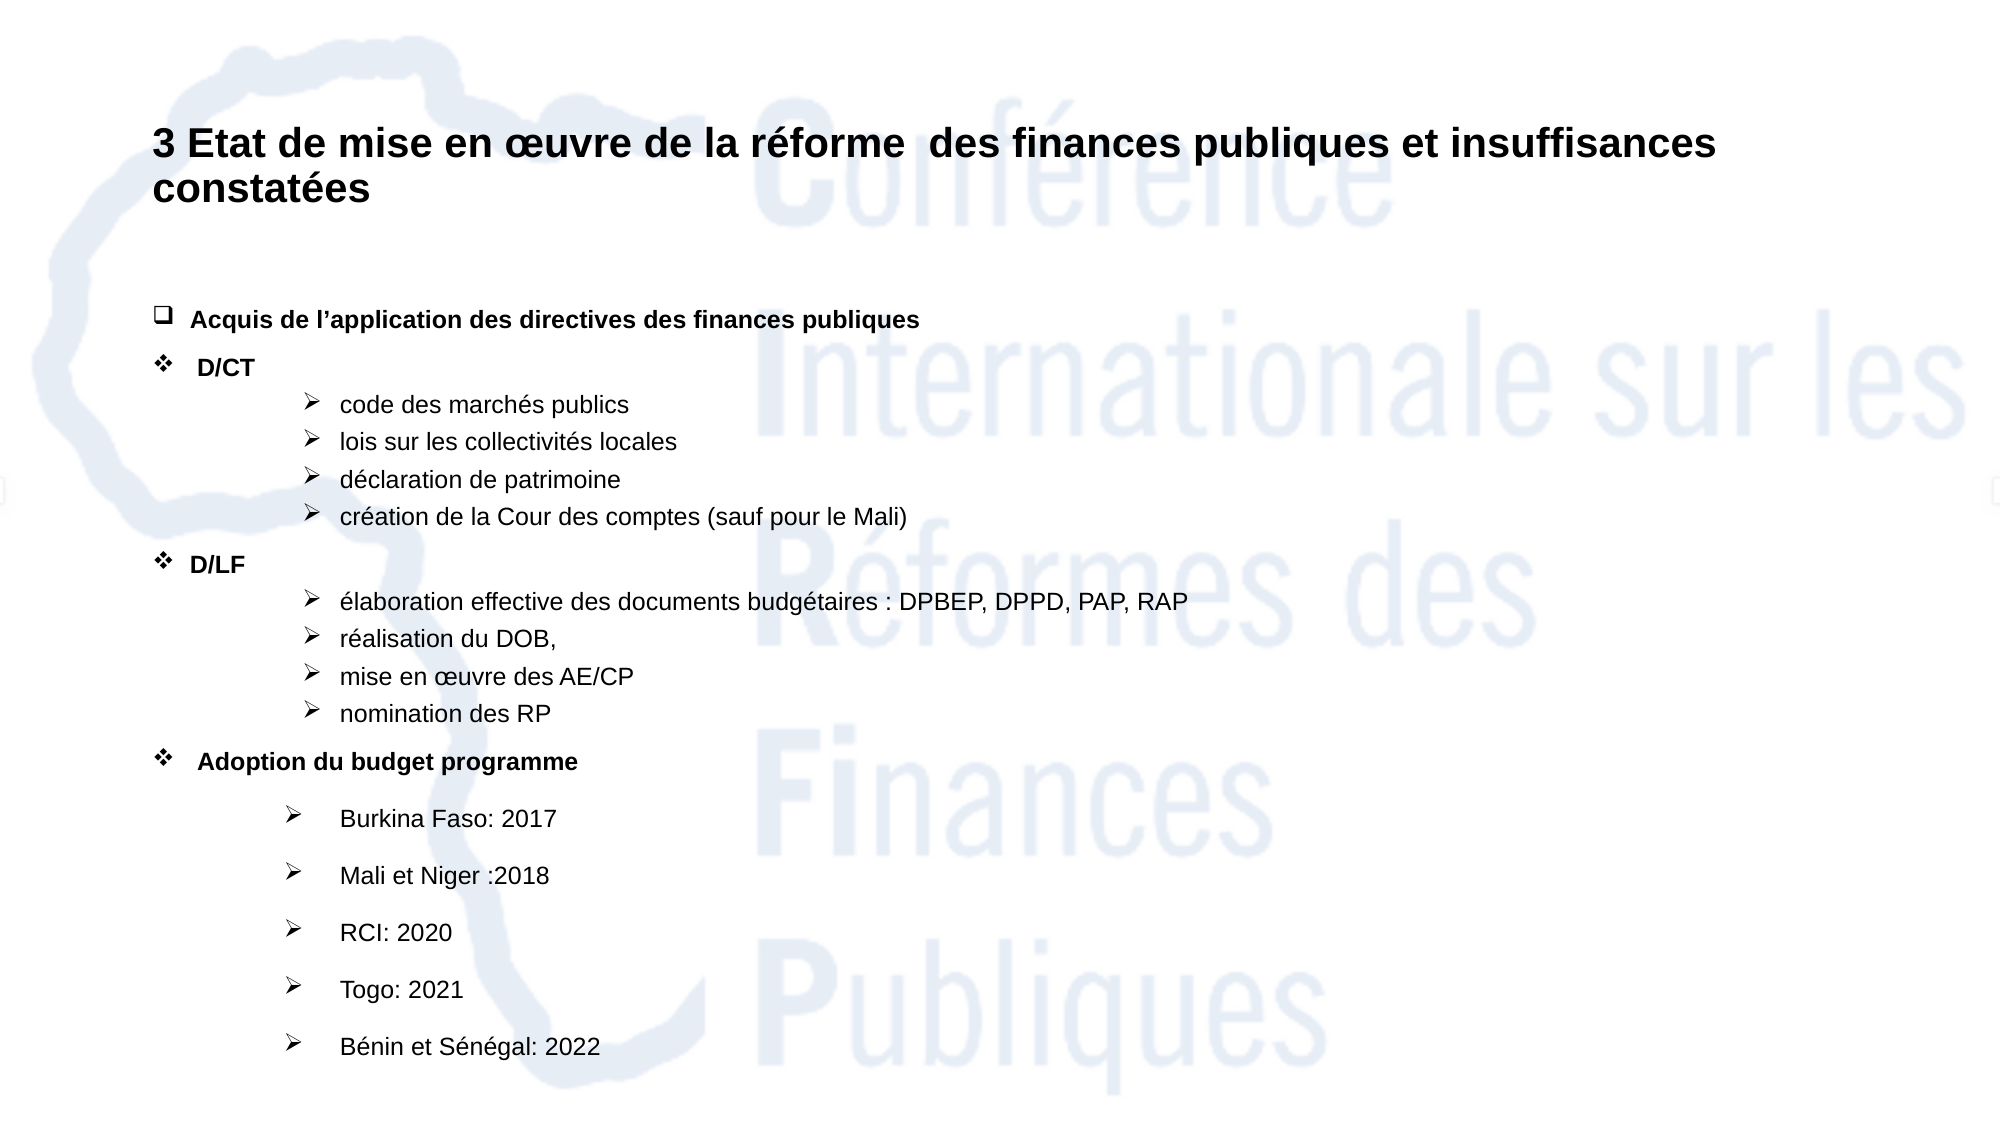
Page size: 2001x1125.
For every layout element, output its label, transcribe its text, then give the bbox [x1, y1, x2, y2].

title 3 Etat de mise en œuvre de la réforme des finances publiques et insuffisances constatées [137, 59, 1863, 278]
list Acquis de l’application des directives des finances publiques D/CT code des marchés publics lois sur les collectivités locales déclaration de patrimoine création de la Cour des comptes (sauf pour le Mali) D/LF élaboration effective des documents budgétaires : DPBEP, DPPD, PAP, RAP réalisation du DOB, mise en œuvre des AE/CP nomination des RP Adoption du budget programme Burkina Faso: 2017 Mali et Niger :2018 RCI: 2020 Togo: 2021 Bénin et Sénégal: 2022 [137, 299, 1878, 1105]
